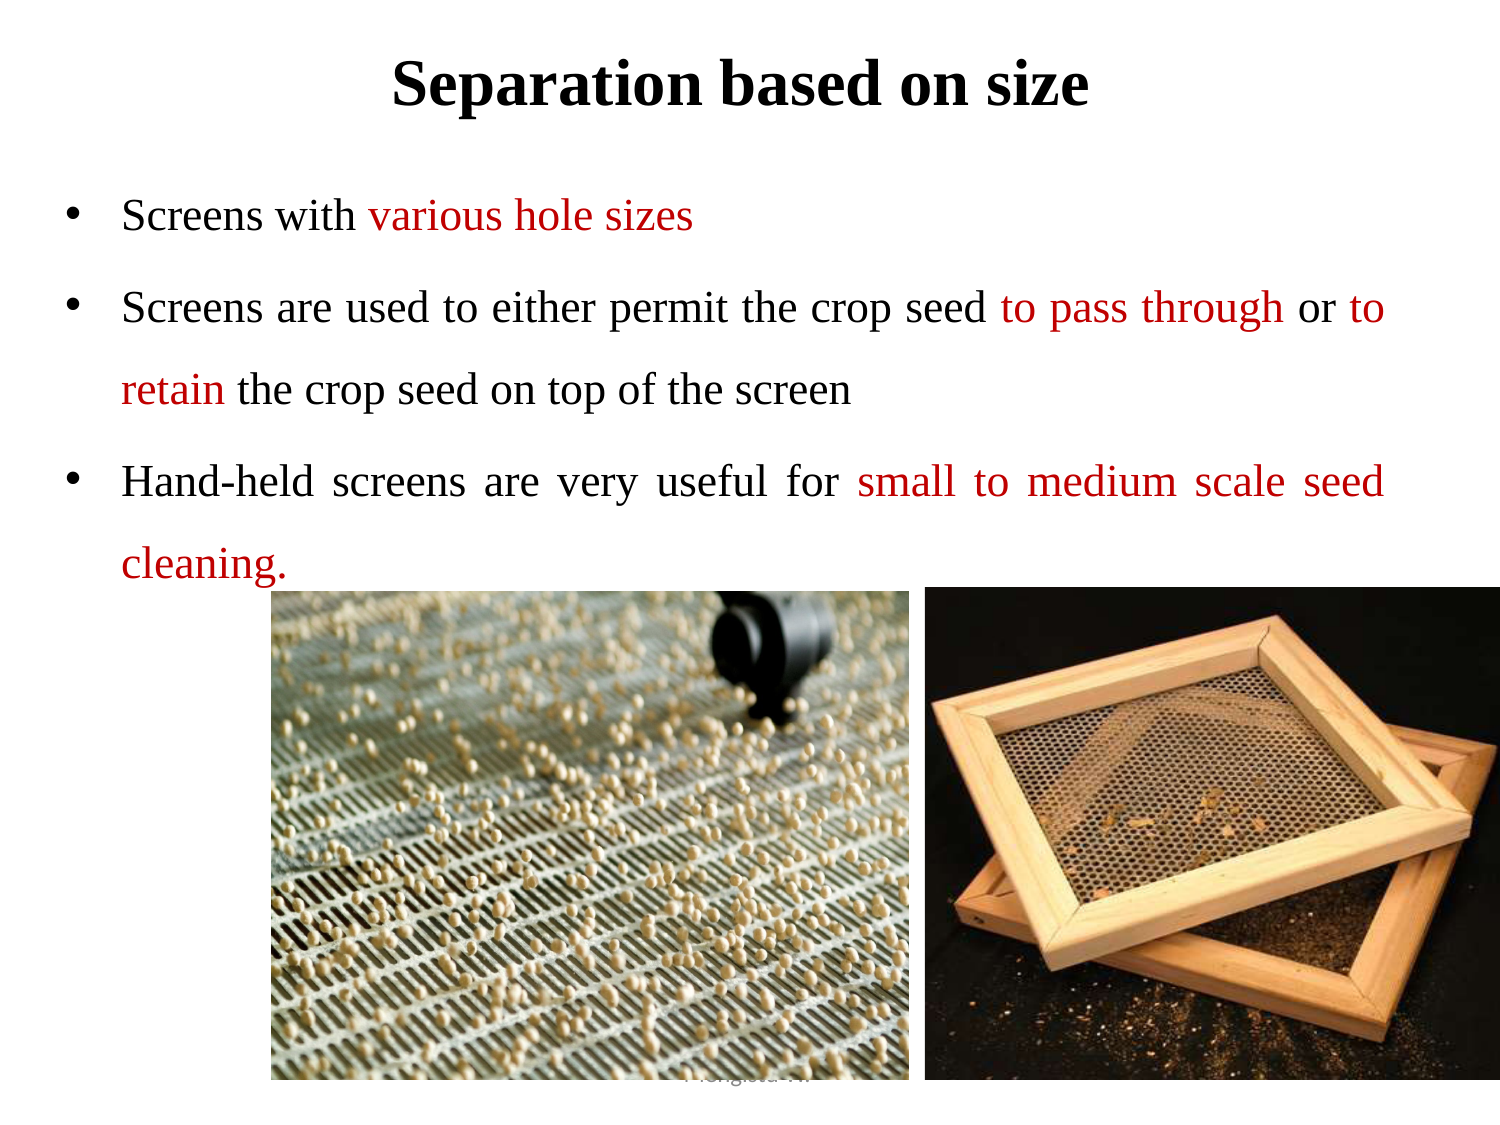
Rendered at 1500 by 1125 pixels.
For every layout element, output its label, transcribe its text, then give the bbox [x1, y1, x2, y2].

footer Mengistu W. [512, 1042, 988, 1103]
title Separation based on size [75, 24, 1425, 213]
picture [924, 587, 1500, 1080]
list Screens with various hole sizes Screens are used to either permit the crop seed to pass through or to retain the crop seed on top of the screen Hand-held screens are very useful for small to medium scale seed cleaning. [50, 149, 1400, 613]
picture [270, 591, 910, 1080]
